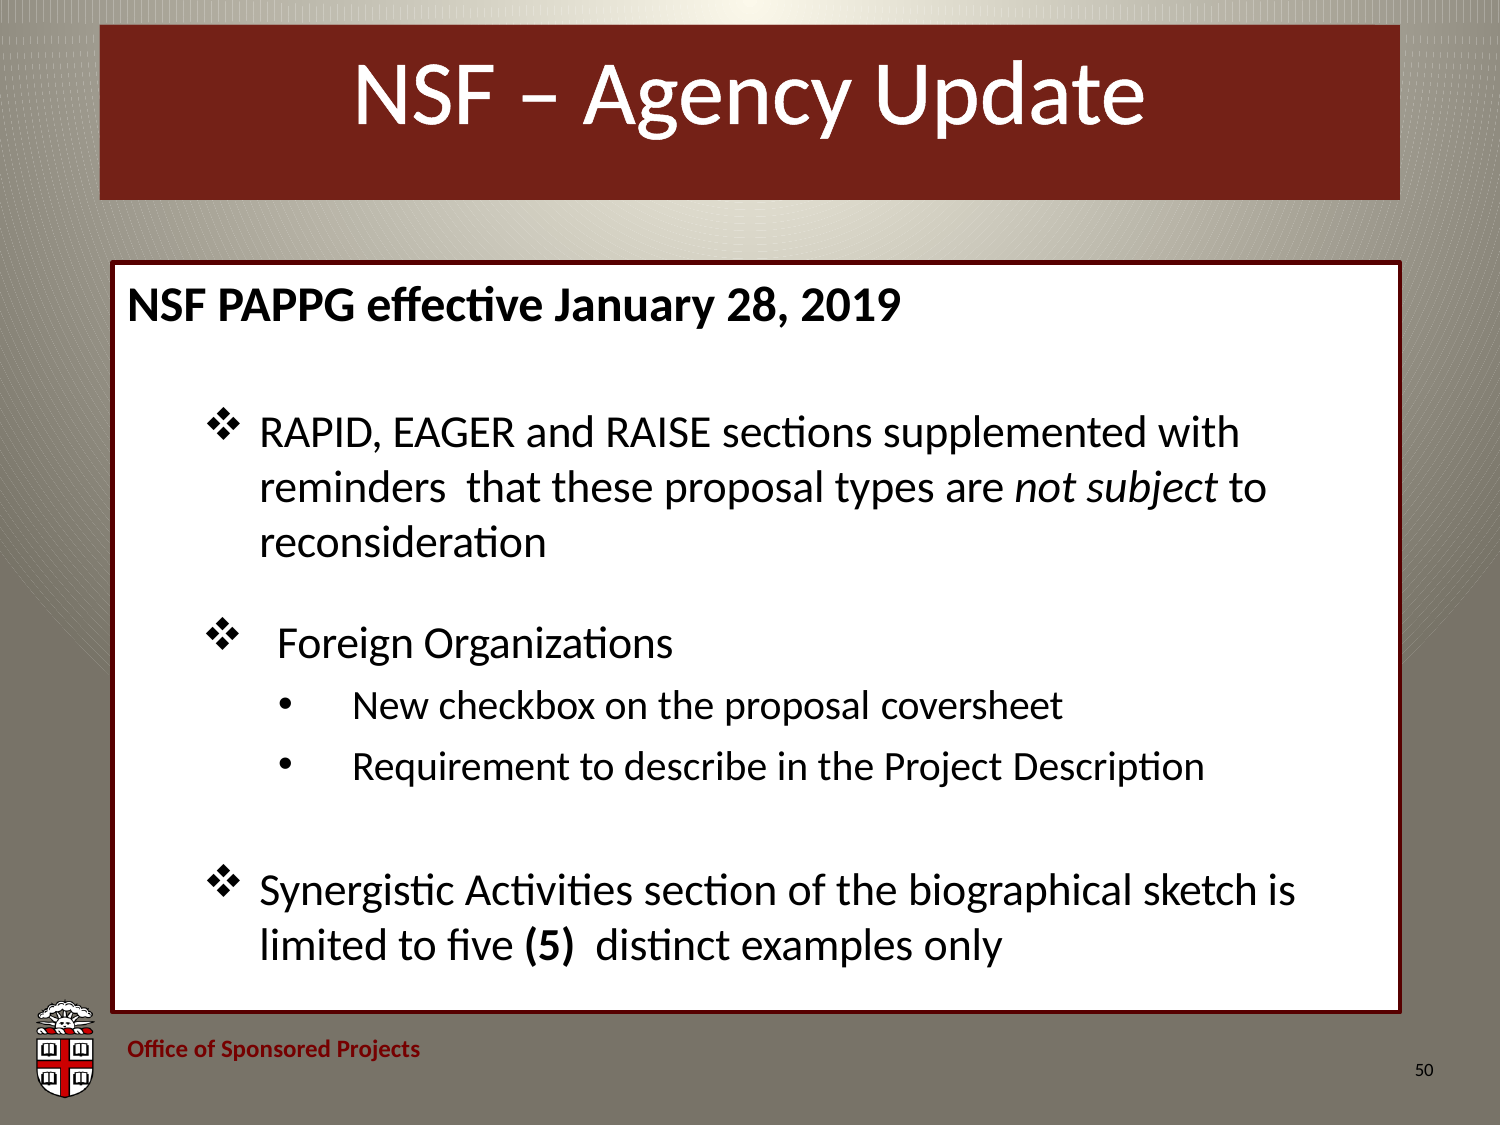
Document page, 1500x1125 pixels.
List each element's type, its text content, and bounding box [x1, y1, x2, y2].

slide_number 50 [1400, 1050, 1500, 1110]
text_box NSF PAPPG effective January 28, 2019 RAPID, EAGER and RAISE sections supplemented with reminders that these proposal types are not subject to reconsideration Foreign Organizations New checkbox on the proposal coversheet Requirement to describe in the Project Description Synergistic Activities section of the biographical sketch is limited to five (5) distinct examples only [125, 268, 1375, 970]
title NSF – Agency Update [99, 24, 1400, 200]
picture [24, 999, 114, 1099]
